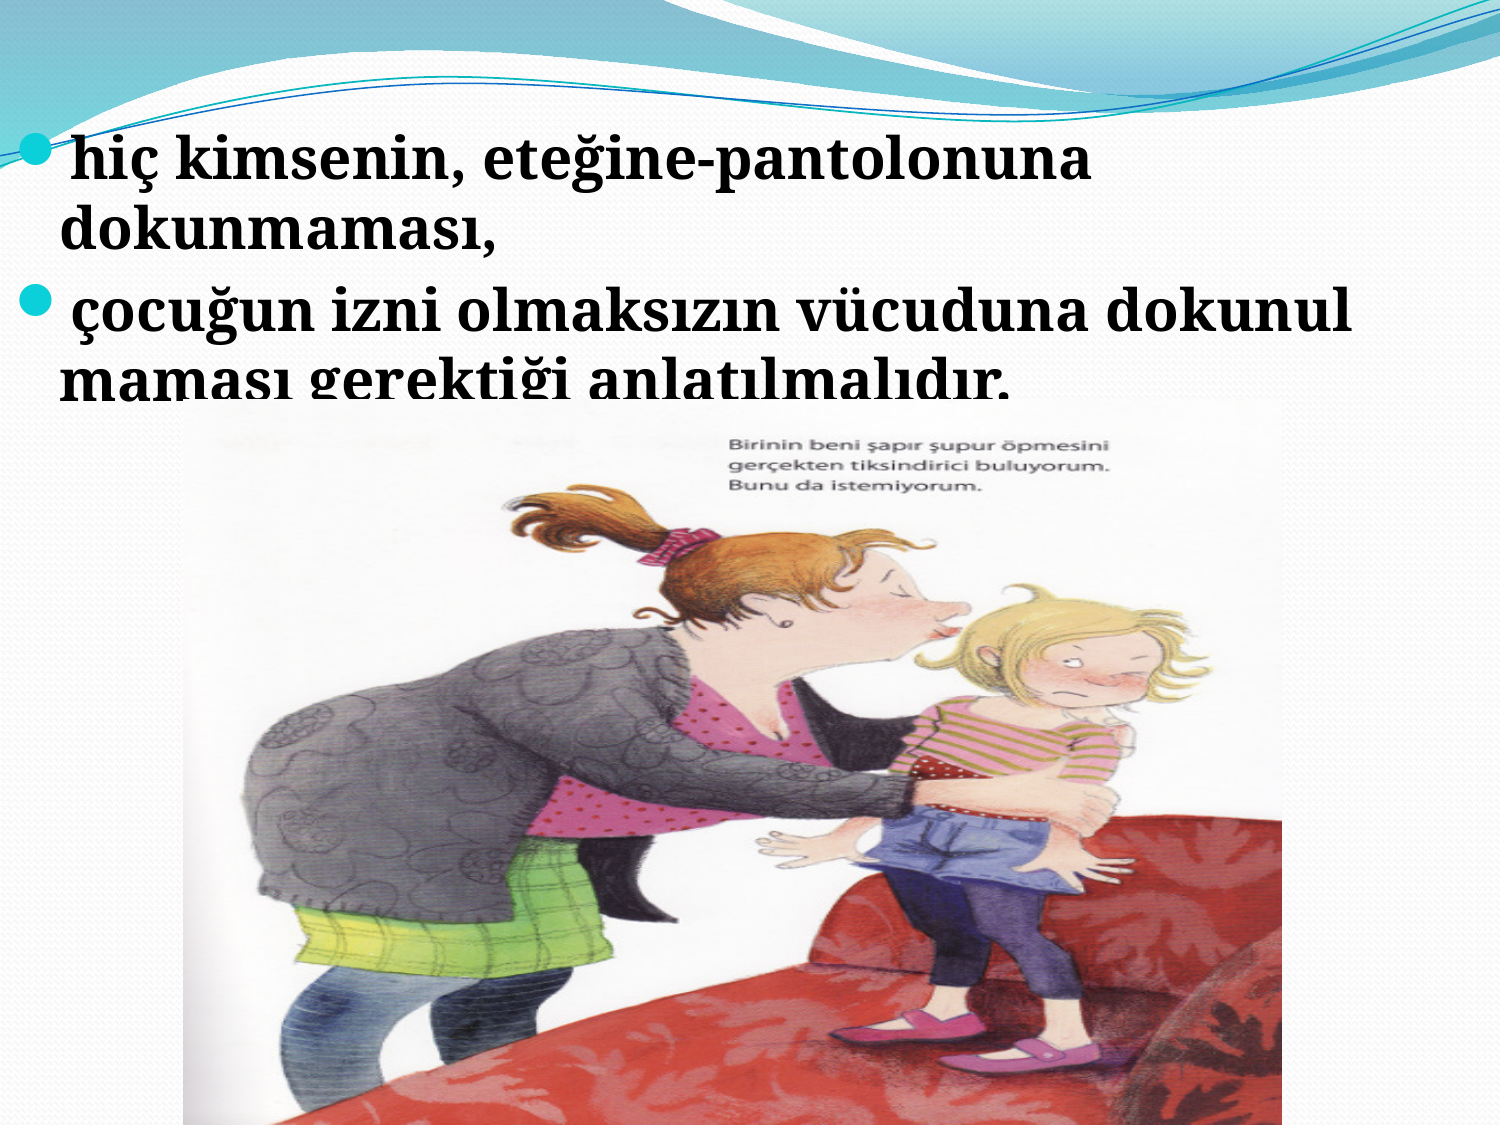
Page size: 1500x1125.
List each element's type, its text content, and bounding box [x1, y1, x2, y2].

picture [182, 399, 1282, 1125]
list hiç kimsenin, eteğine-pantolonuna dokunmaması, çocuğun izni olmaksızın vücuduna dokunul maması gerektiği anlatılmalıdır. [0, 113, 1500, 374]
